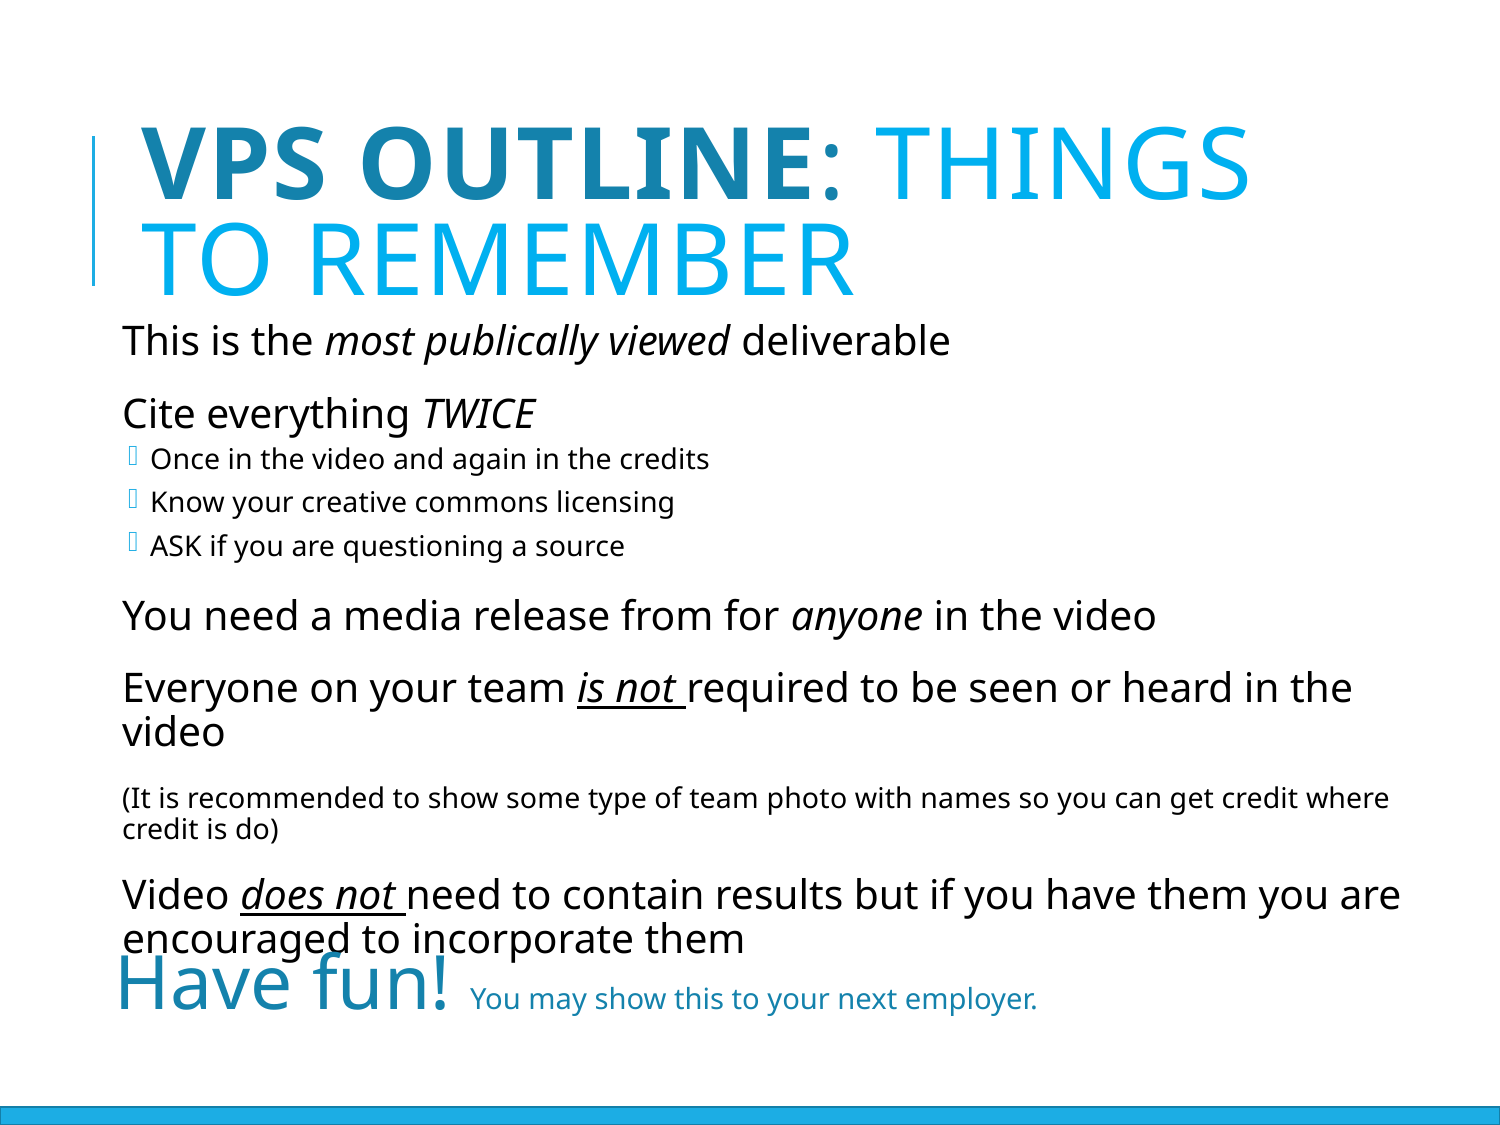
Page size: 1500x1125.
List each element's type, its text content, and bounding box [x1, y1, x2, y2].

list This is the most publically viewed deliverable Cite everything TWICE Once in the video and again in the credits Know your creative commons licensing ASK if you are questioning a source You need a media release from for anyone in the video Everyone on your team is not required to be seen or heard in the video (It is recommended to show some type of team photo with names so you can get credit where credit is do) Video does not need to contain results but if you have them you are encouraged to incorporate them [99, 312, 1442, 973]
title VPS Outline: Things to Remember [126, 96, 1417, 312]
text_box [0, 1106, 1500, 1125]
text_box Have fun! You may show this to your next employer. [99, 926, 1142, 1106]
